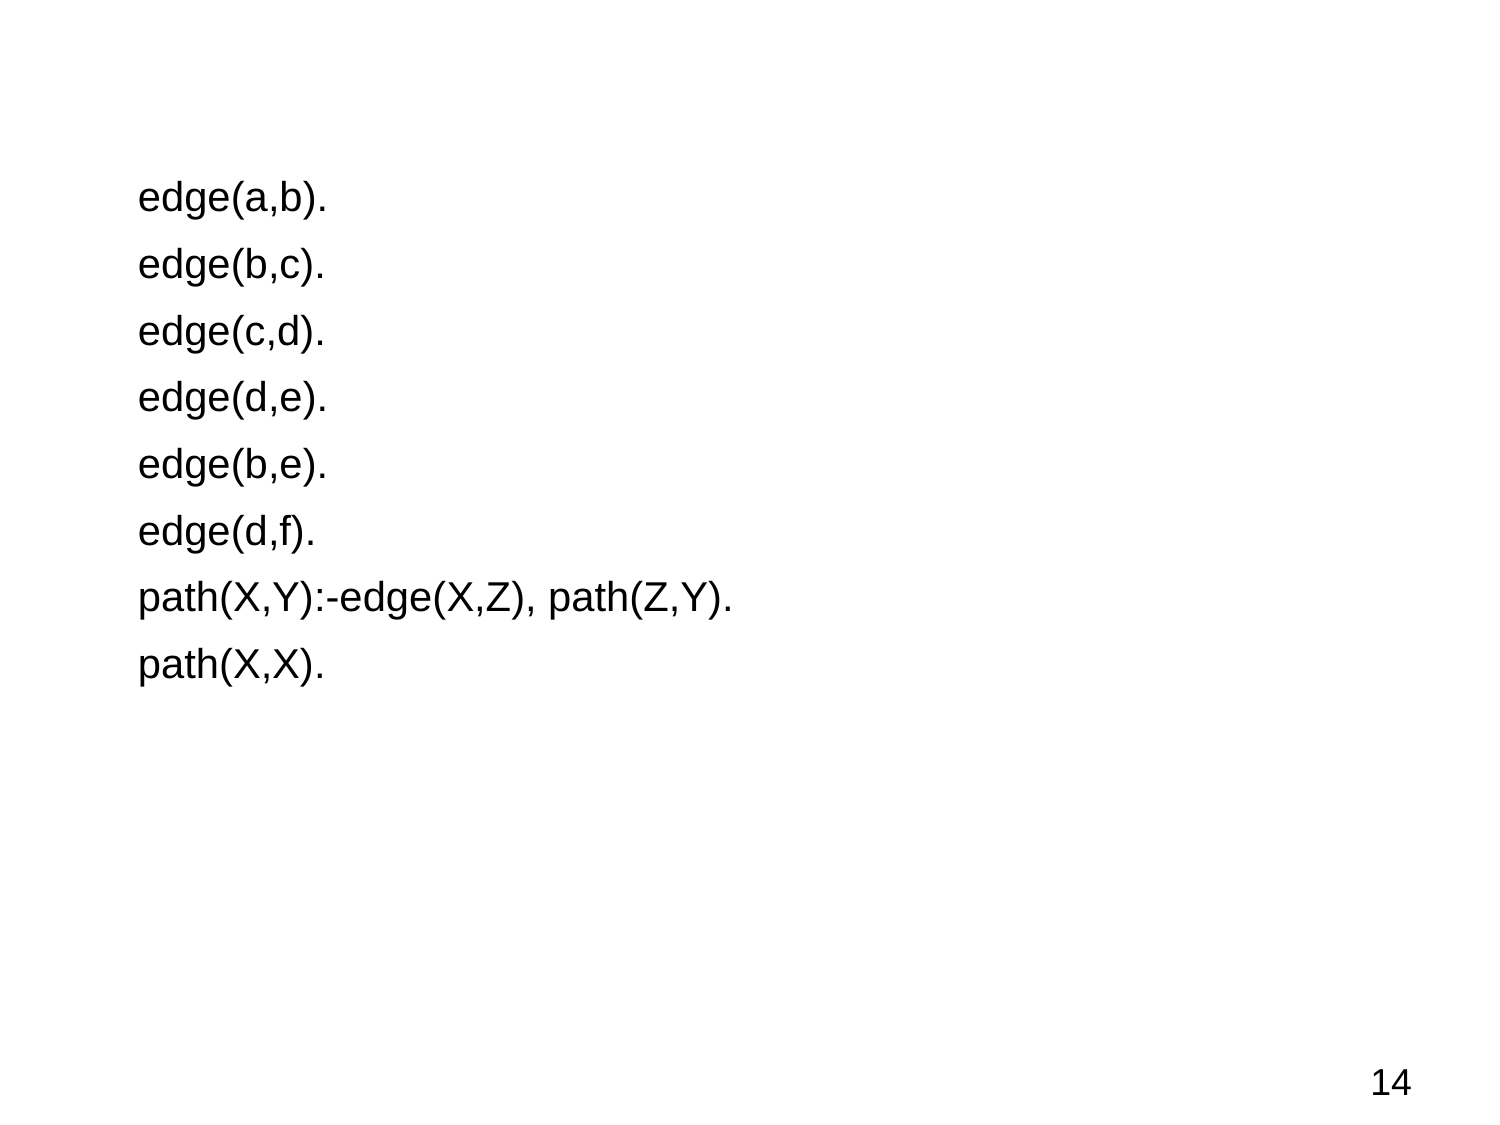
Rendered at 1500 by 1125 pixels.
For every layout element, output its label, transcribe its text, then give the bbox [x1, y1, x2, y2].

list edge(a,b). edge(b,c). edge(c,d). edge(d,e). edge(b,e). edge(d,f). path(X,Y):-edge(X,Z), path(Z,Y). path(X,X). [49, 162, 1426, 1013]
slide_number 14 [524, 1049, 1438, 1101]
